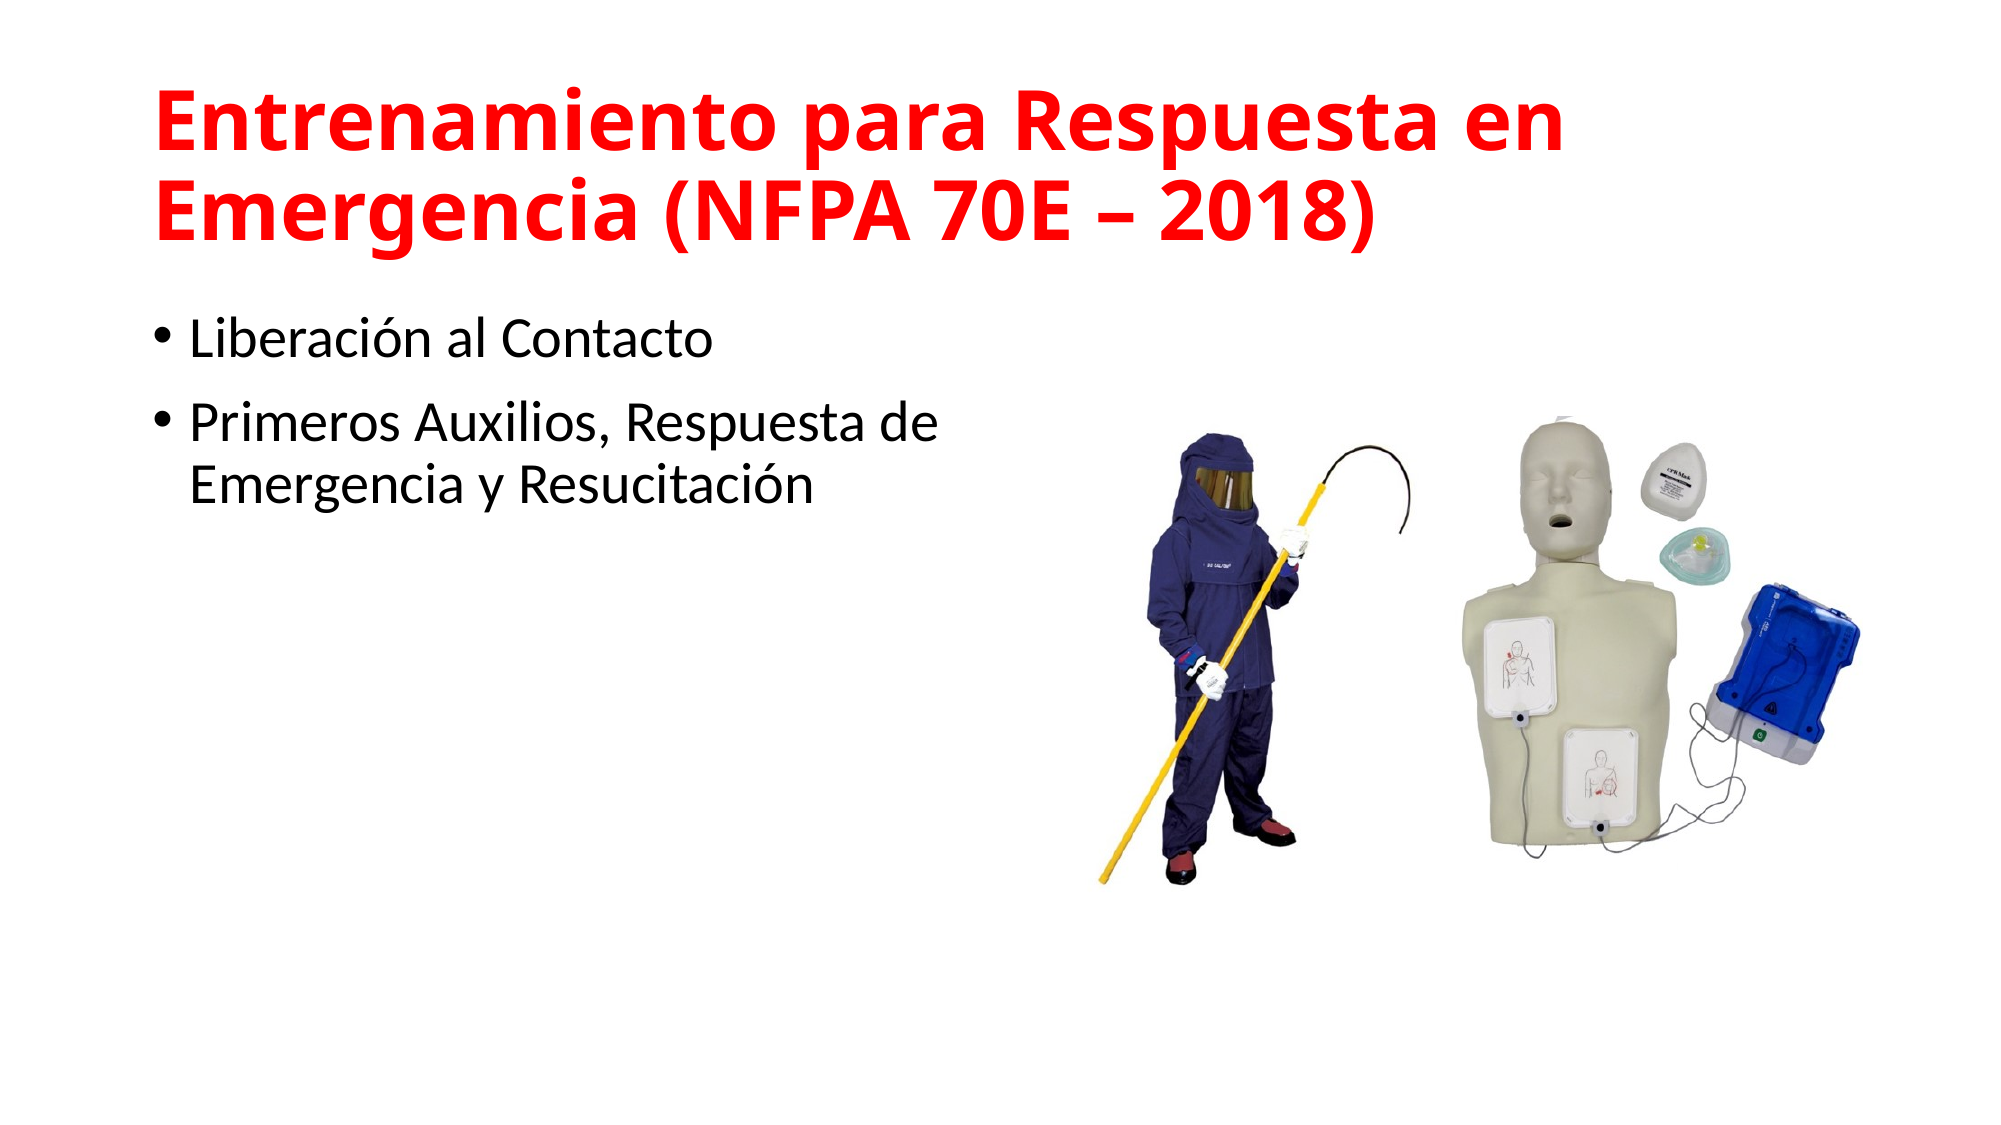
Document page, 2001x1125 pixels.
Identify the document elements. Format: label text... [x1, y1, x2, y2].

list Liberación al Contacto Primeros Auxilios, Respuesta de Emergencia y Resucitación [137, 299, 988, 1014]
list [1012, 415, 1863, 898]
title Entrenamiento para Respuesta en Emergencia (NFPA 70E – 2018) [137, 59, 1863, 278]
